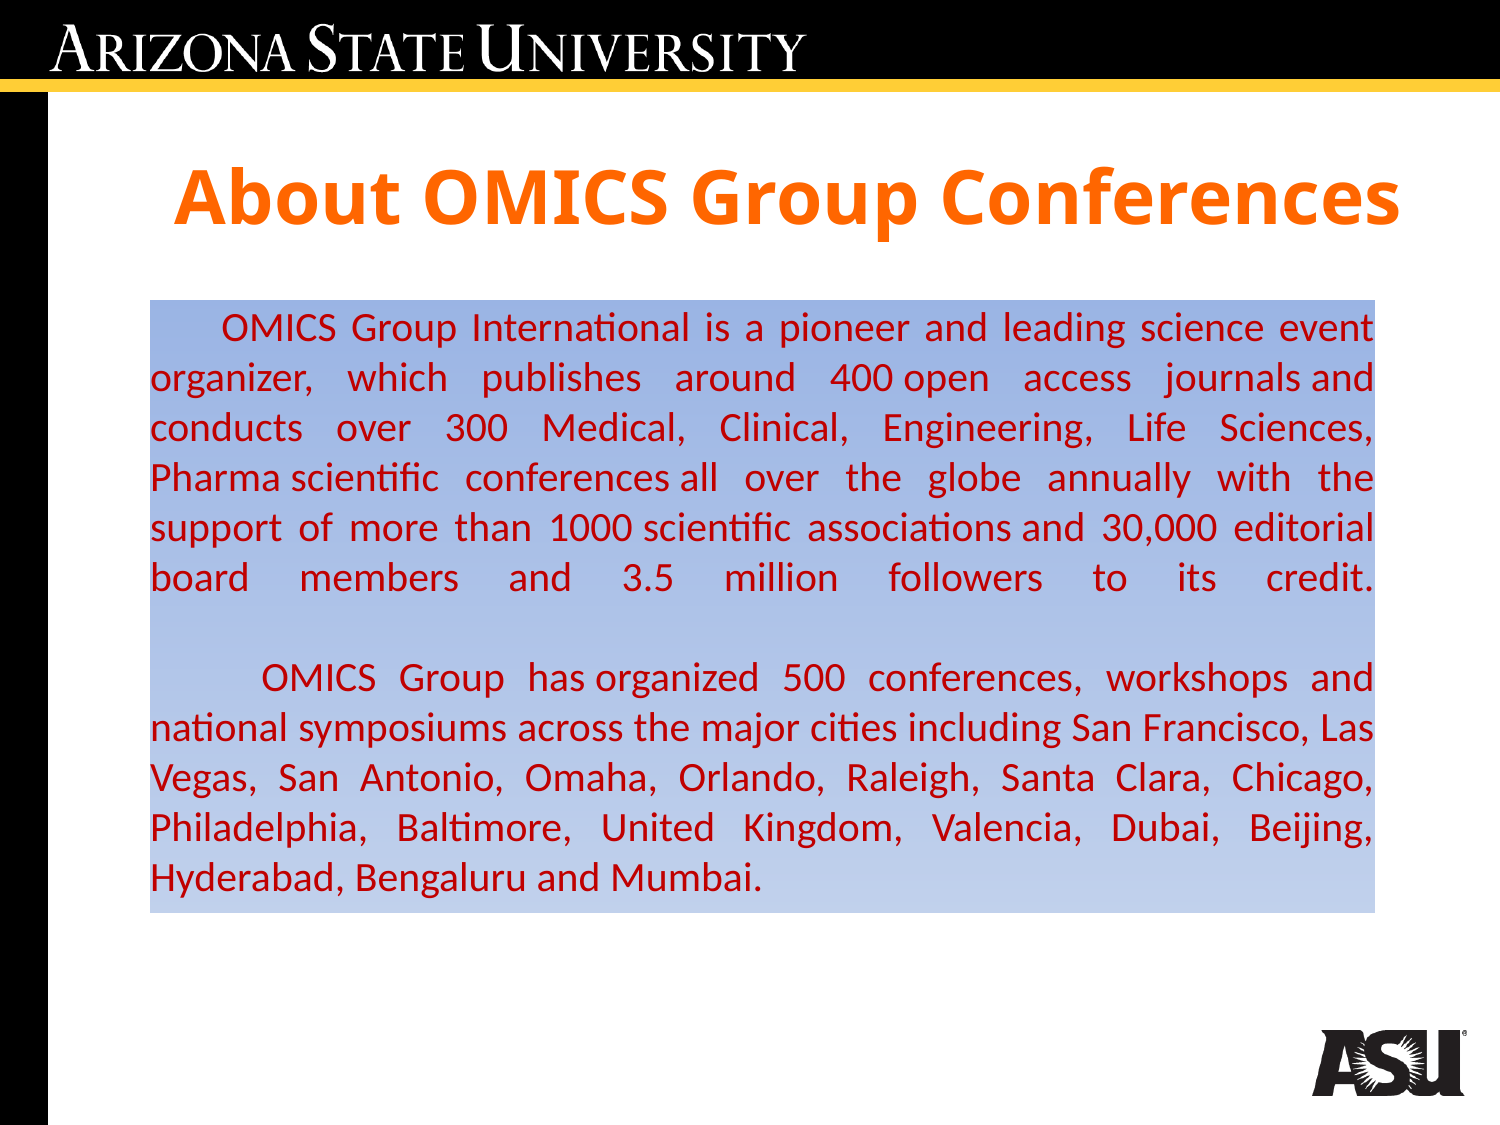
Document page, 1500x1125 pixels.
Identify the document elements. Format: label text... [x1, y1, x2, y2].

title About OMICS Group Conferences [174, 149, 1500, 275]
picture [37, 14, 813, 79]
picture [1312, 1030, 1467, 1096]
list OMICS Group International is a pioneer and leading science event organizer, which publishes around 400 open access journals and conducts over 300 Medical, Clinical, Engineering, Life Sciences, Pharma scientific conferences all over the globe annually with the support of more than 1000 scientific associations and 30,000 editorial board members and 3.5 million followers to its credit. OMICS Group has organized 500 conferences, workshops and national symposiums across the major cities including San Francisco, Las Vegas, San Antonio, Omaha, Orlando, Raleigh, Santa Clara, Chicago, Philadelphia, Baltimore, United Kingdom, Valencia, Dubai, Beijing, Hyderabad, Bengaluru and Mumbai. [150, 299, 1375, 913]
